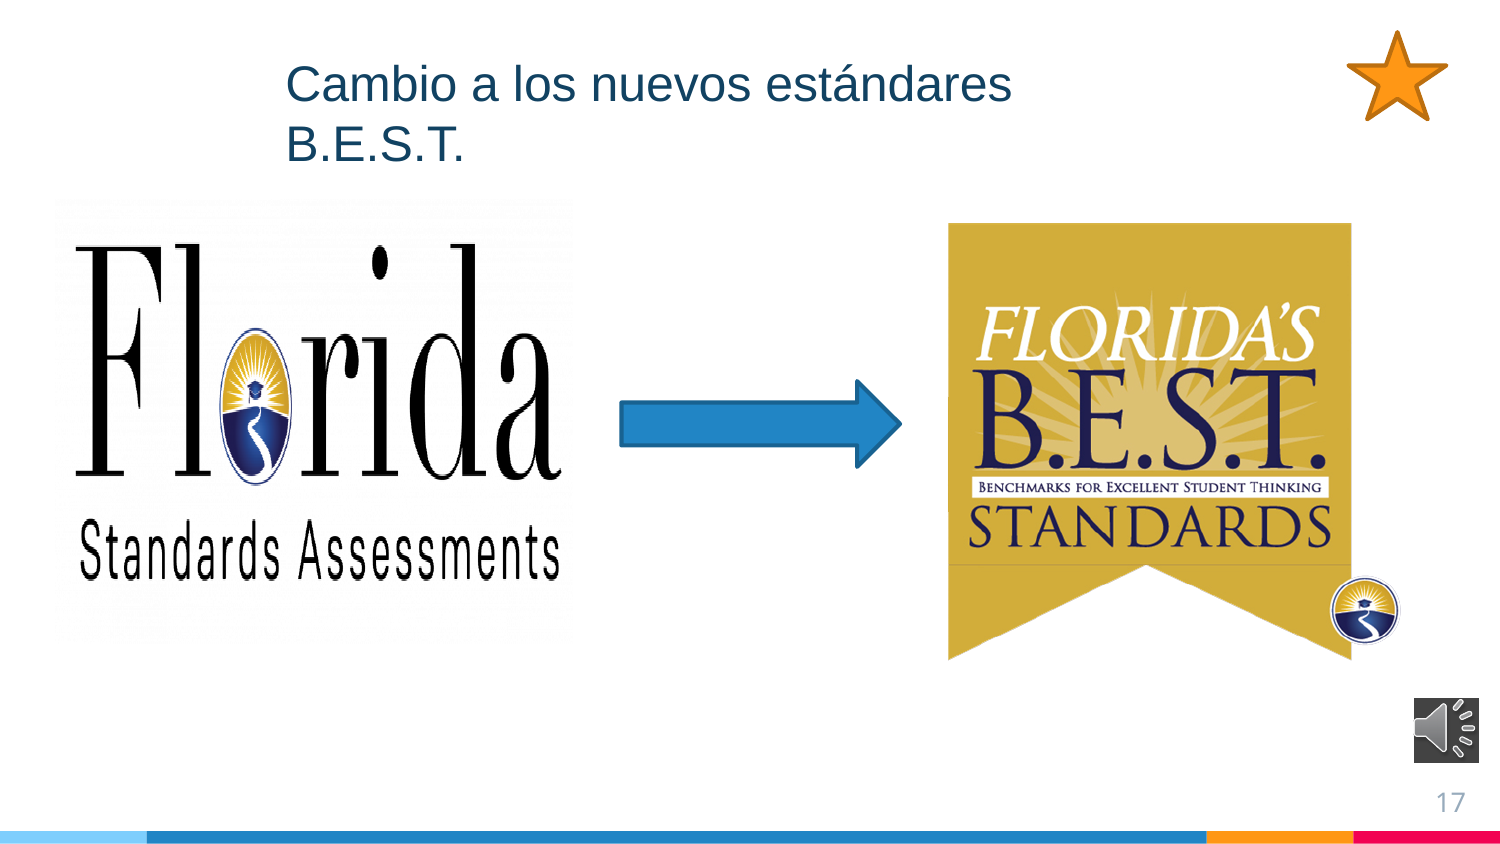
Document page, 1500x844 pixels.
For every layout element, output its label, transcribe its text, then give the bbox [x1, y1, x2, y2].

picture [927, 222, 1419, 688]
text_box [1346, 30, 1449, 122]
picture [55, 199, 573, 645]
slide_number 17 [1391, 770, 1482, 822]
text_box [619, 379, 903, 469]
picture [1412, 696, 1480, 765]
text_box Cambio a los nuevos estándares B.E.S.T. [270, 43, 1111, 239]
